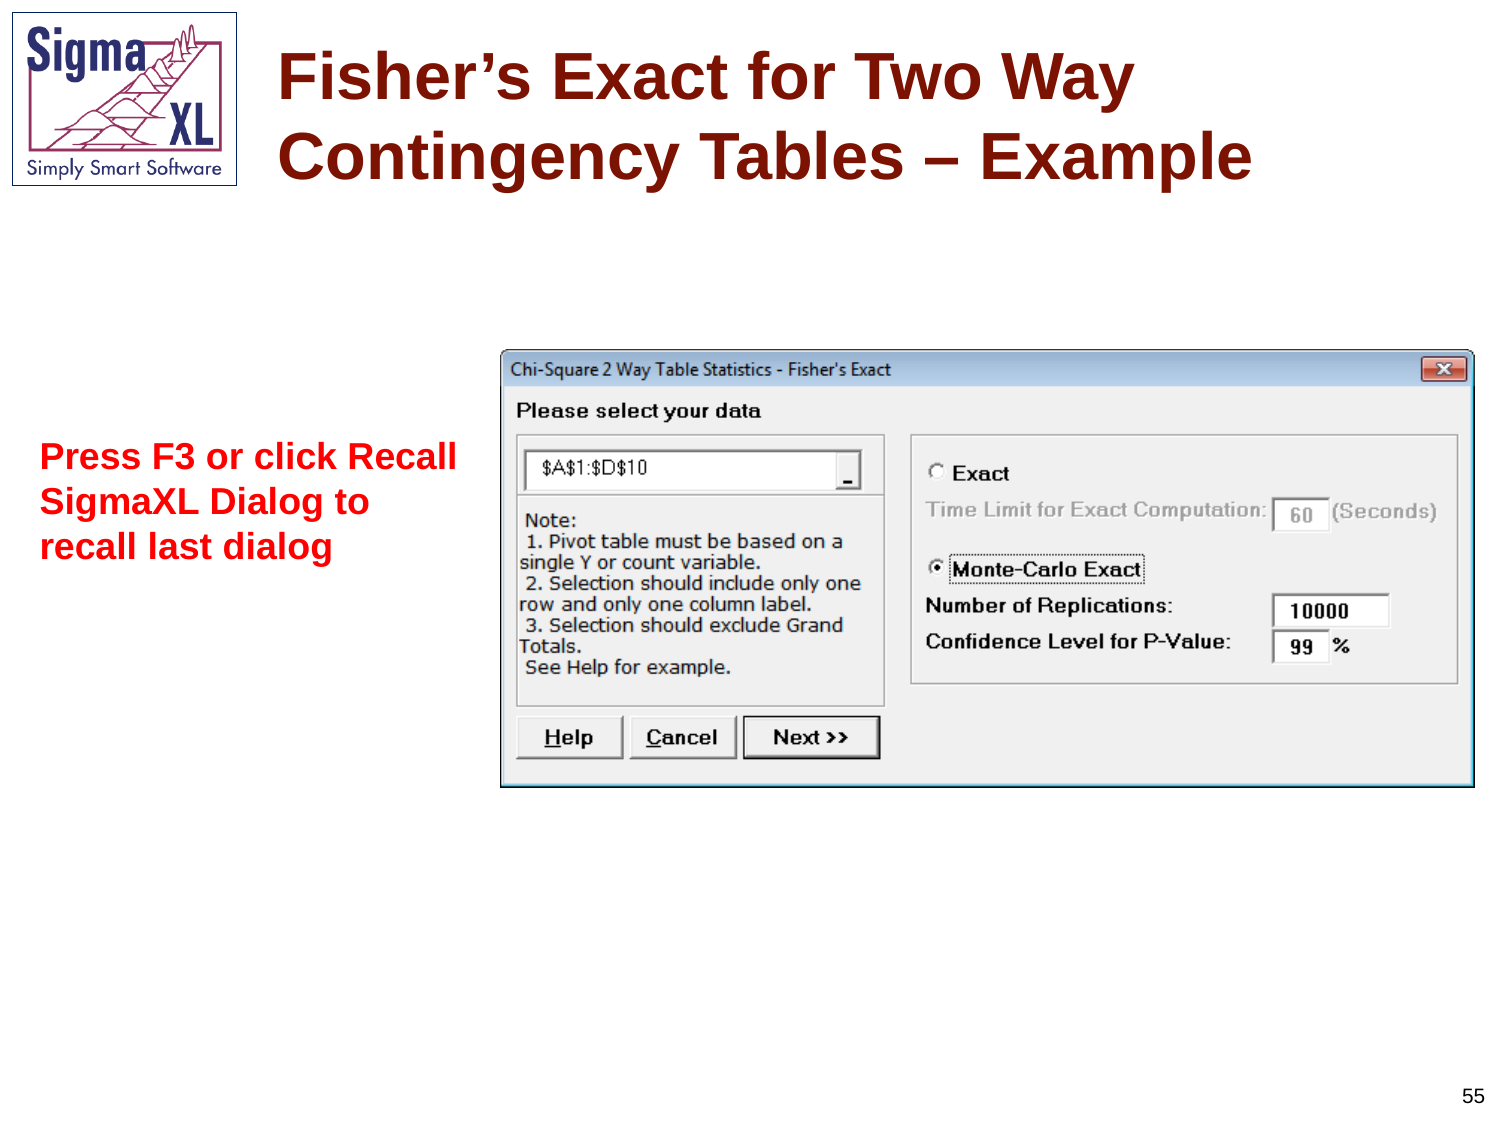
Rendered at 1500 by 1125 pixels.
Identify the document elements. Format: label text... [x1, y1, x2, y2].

picture [499, 349, 1476, 788]
text_box Press F3 or click Recall SigmaXL Dialog to recall last dialog [24, 424, 475, 575]
picture [13, 13, 236, 185]
slide_number 55 [1149, 1074, 1500, 1125]
title Fisher’s Exact for Two Way Contingency Tables – Example [262, 87, 1500, 201]
